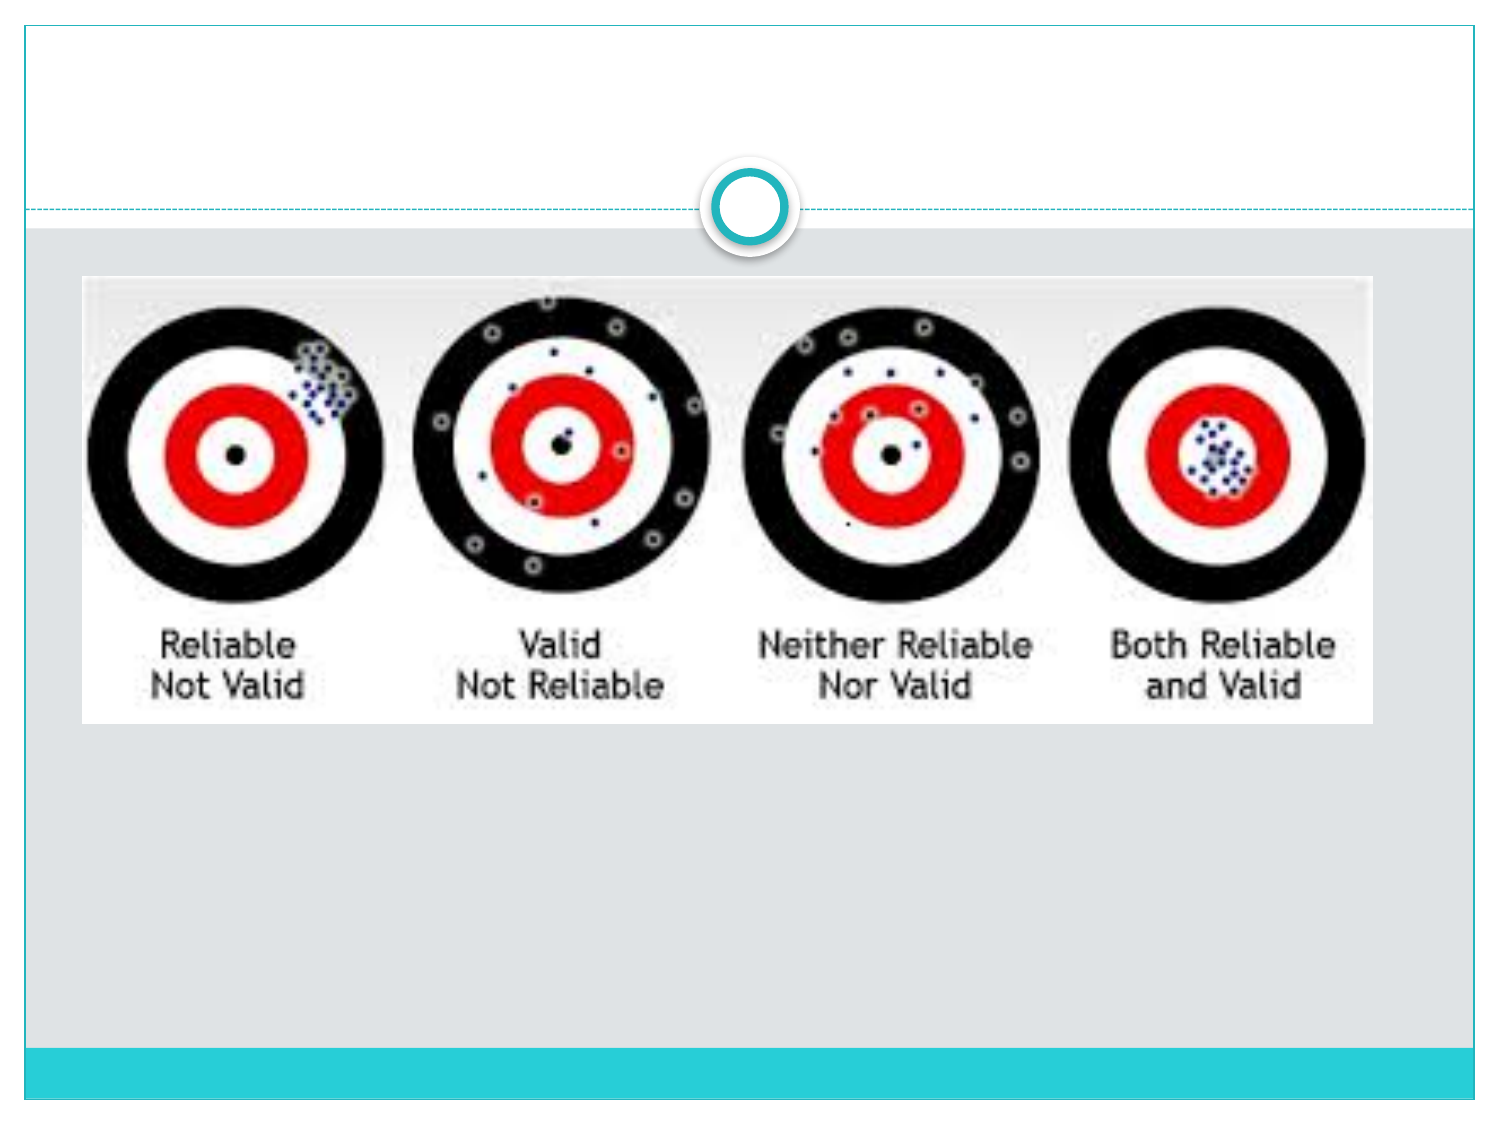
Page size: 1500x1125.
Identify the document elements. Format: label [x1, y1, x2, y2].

picture [82, 276, 1373, 725]
